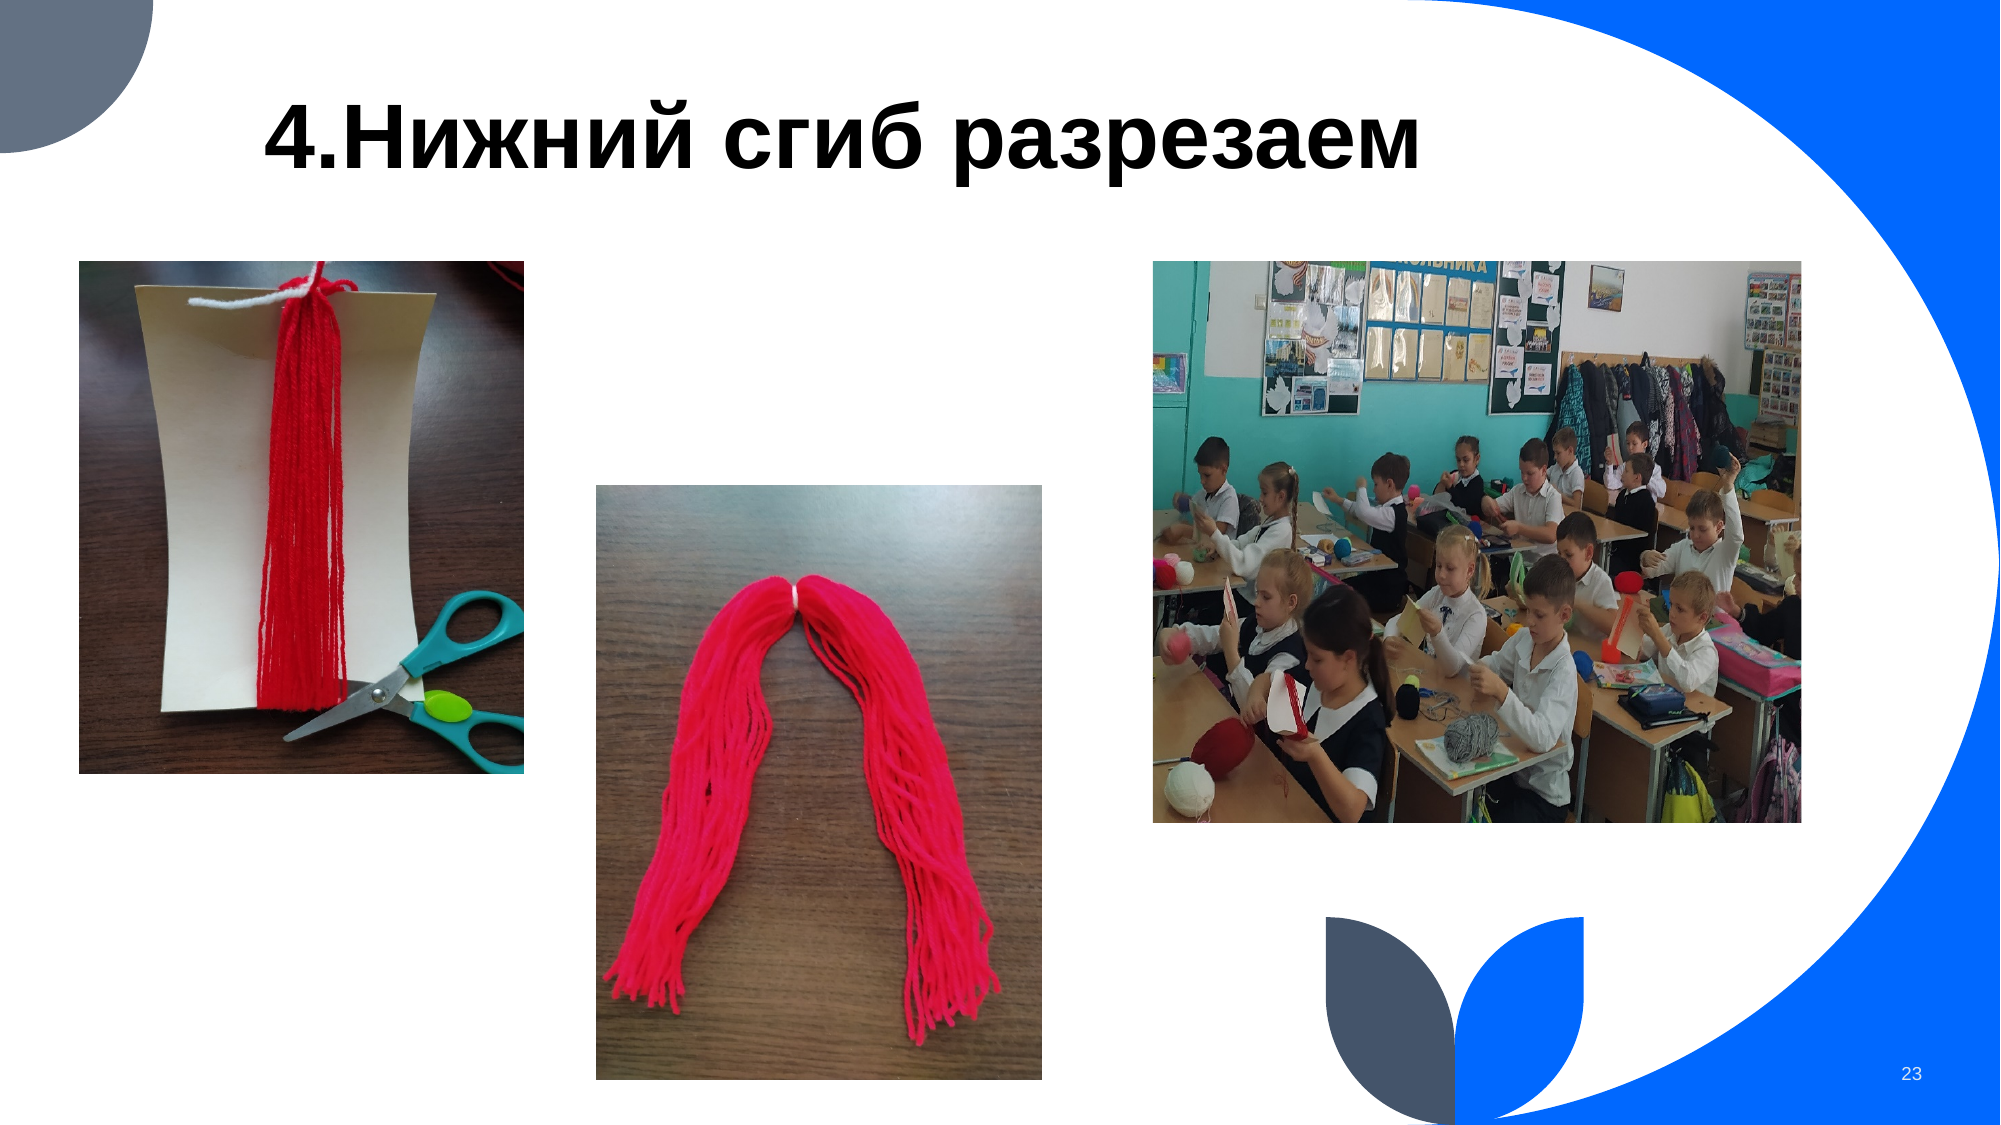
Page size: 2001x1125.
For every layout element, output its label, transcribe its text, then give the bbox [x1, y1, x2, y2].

text_box 4.Нижний сгиб разрезаем [249, 45, 1600, 233]
picture [78, 261, 524, 774]
picture [1152, 261, 1802, 823]
slide_number 23 [1665, 1042, 1938, 1103]
picture [596, 485, 1042, 1080]
